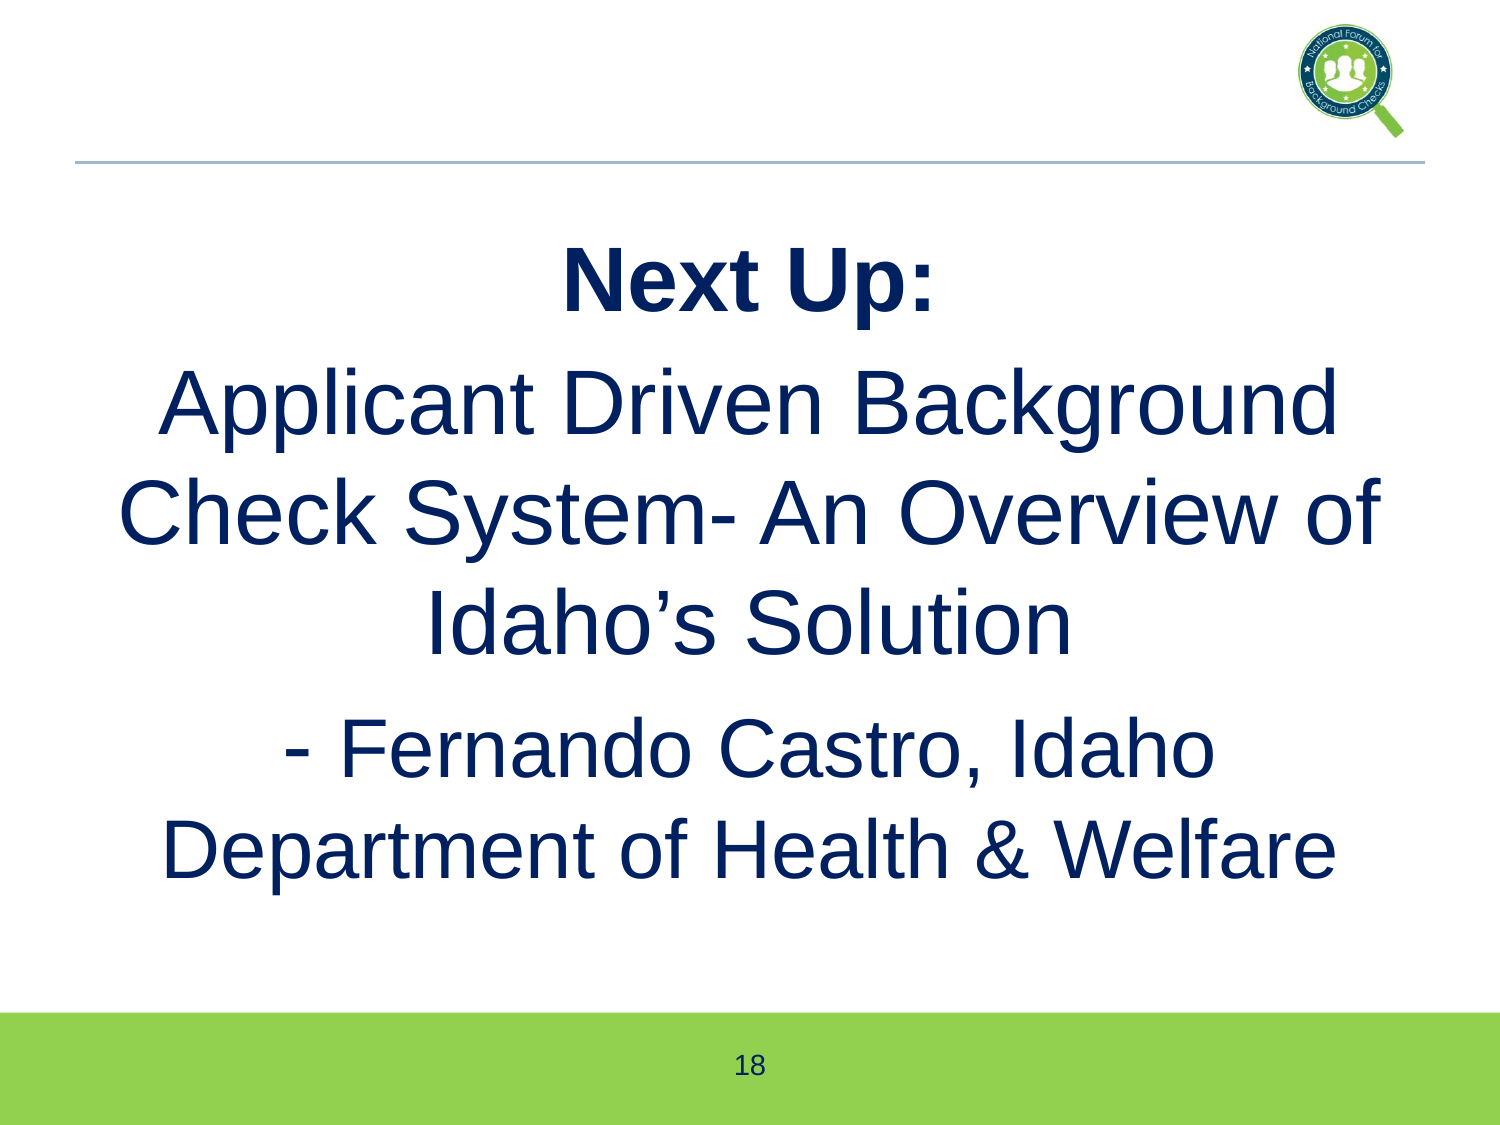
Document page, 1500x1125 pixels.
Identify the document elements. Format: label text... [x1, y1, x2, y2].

slide_number 18 [712, 1038, 788, 1099]
picture [1298, 24, 1404, 138]
list Next Up: Applicant Driven Background Check System- An Overview of Idaho’s Solution - Fernando Castro, Idaho Department of Health & Welfare [75, 212, 1425, 1023]
